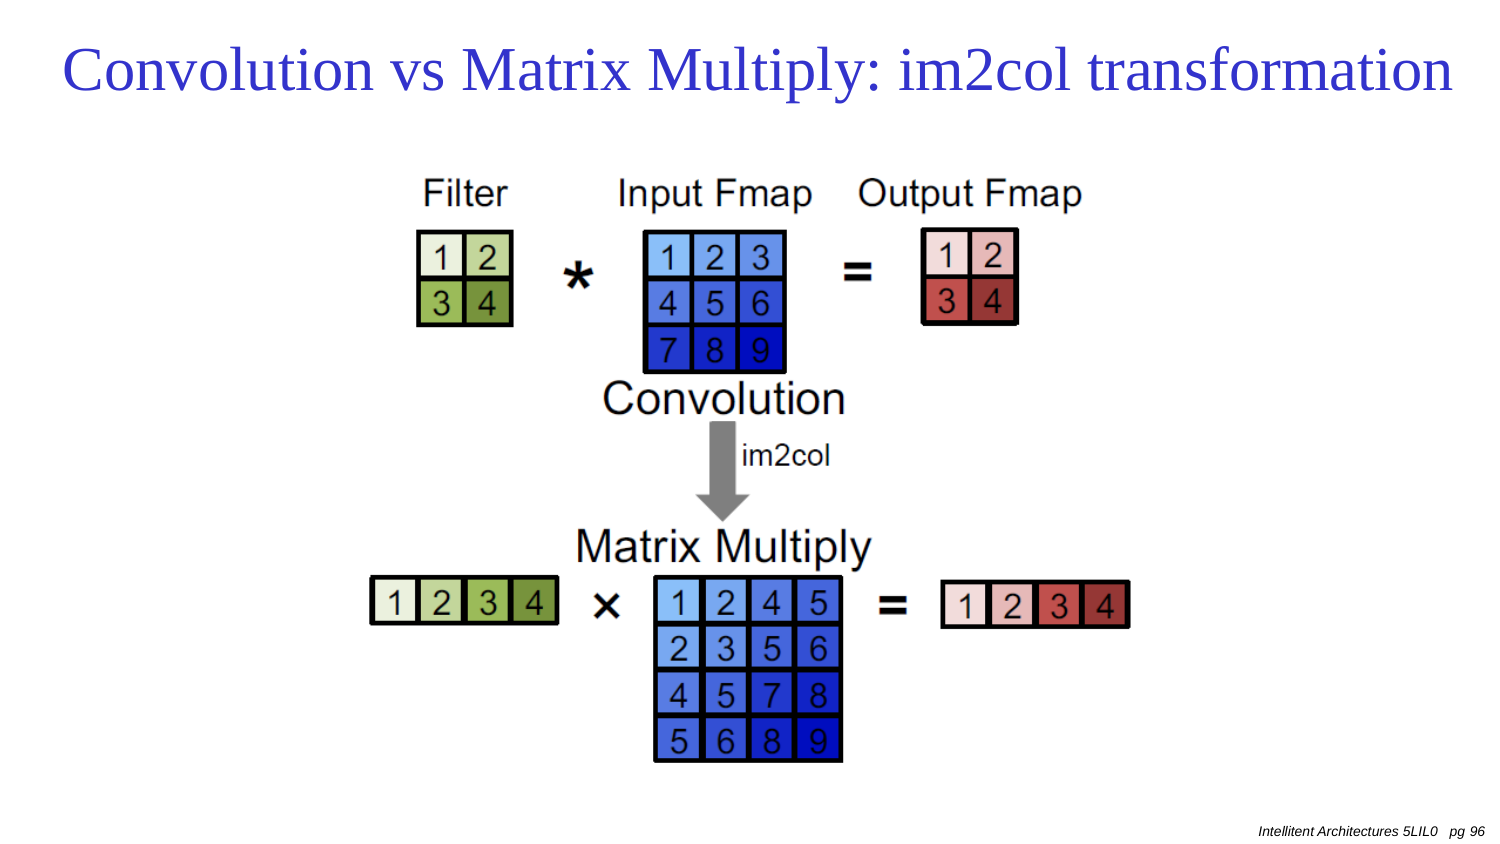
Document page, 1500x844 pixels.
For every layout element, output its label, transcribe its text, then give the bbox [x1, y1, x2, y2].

title Convolution vs Matrix Multiply: im2col transformation [47, 27, 1500, 118]
picture [360, 164, 1140, 770]
